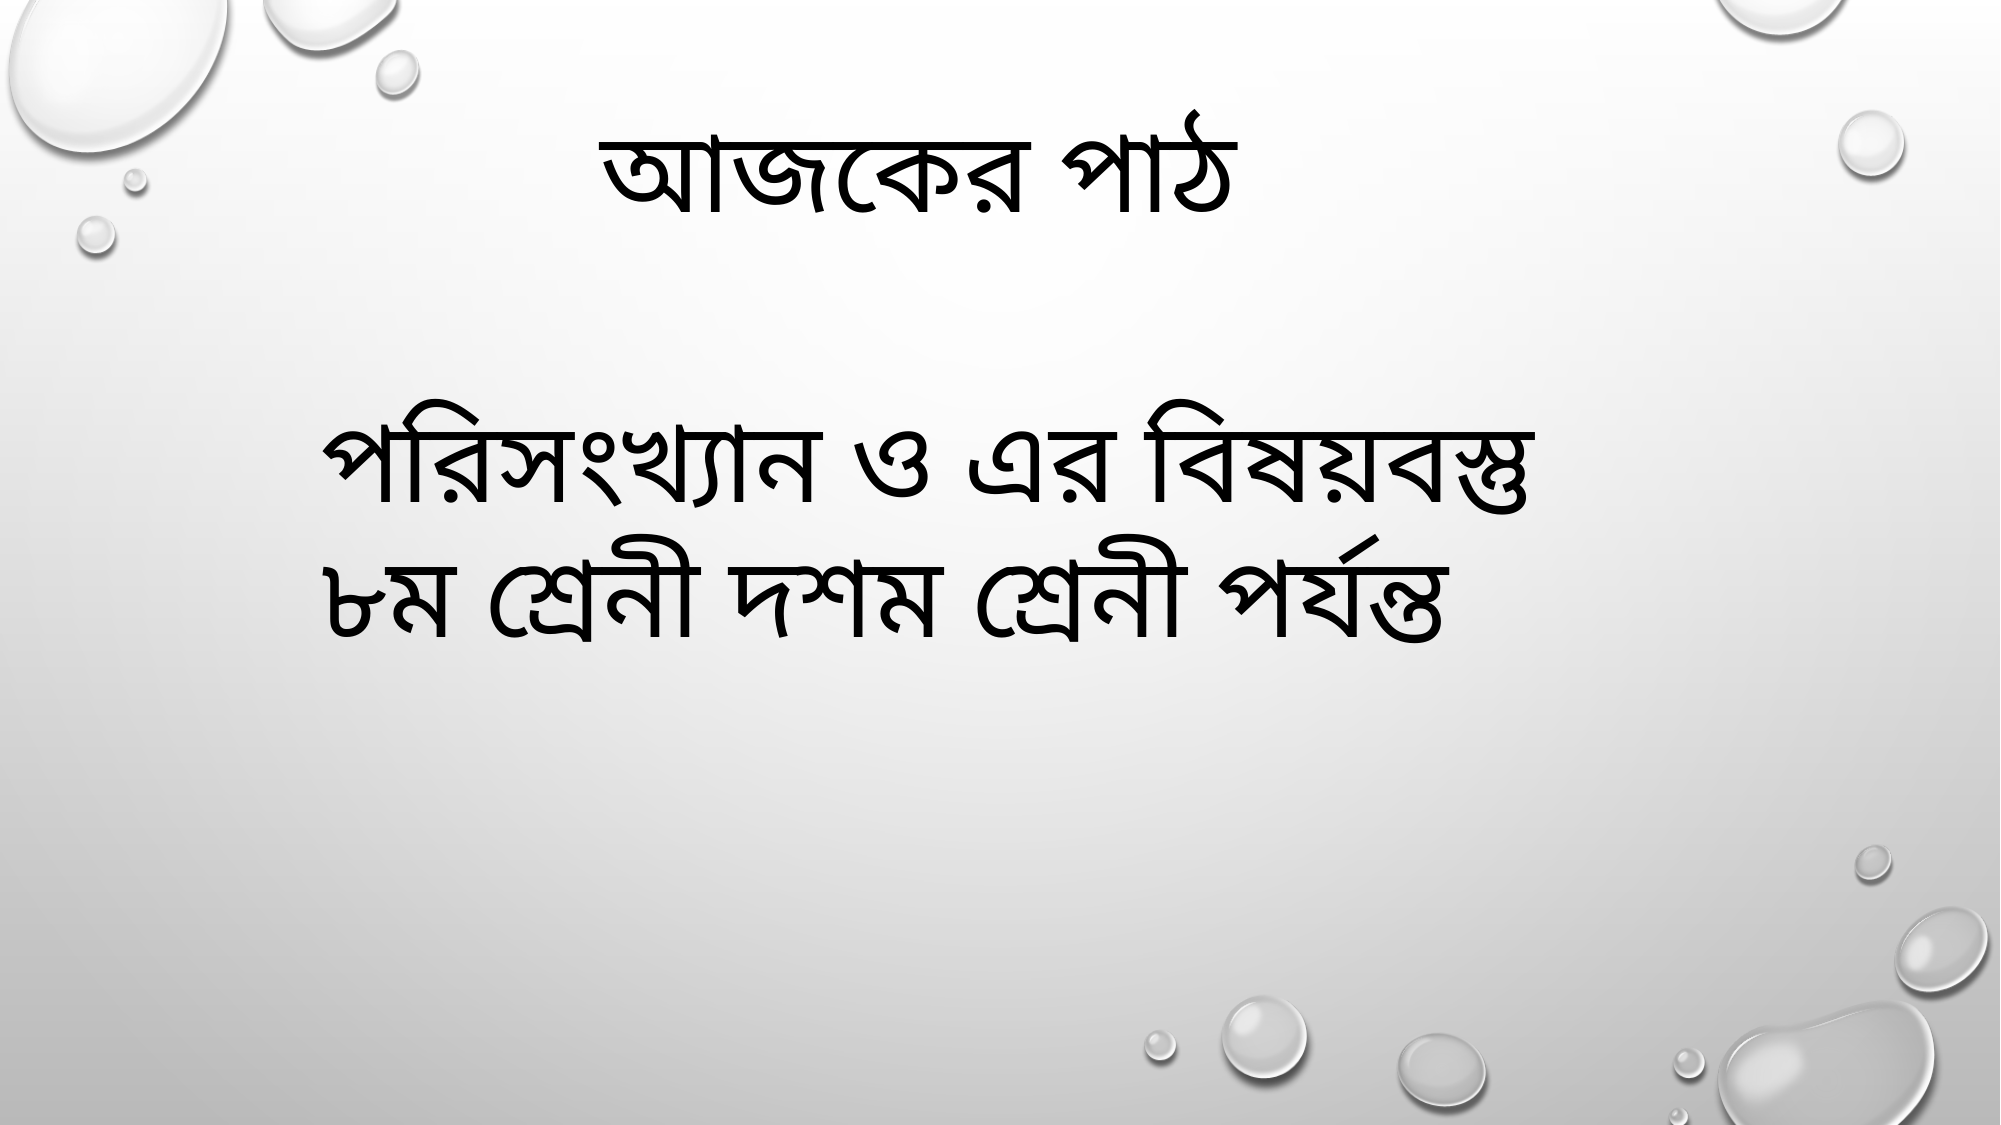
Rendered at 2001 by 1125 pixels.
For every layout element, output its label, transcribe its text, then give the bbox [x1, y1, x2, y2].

text_box পরিসংখ্যান ও এর বিষয়বস্তু ৮ম শ্রেনী দশম শ্রেনী পর্যন্ত [305, 382, 1625, 667]
text_box আজকের পাঠ [585, 92, 1352, 243]
picture [0, 0, 2000, 1125]
